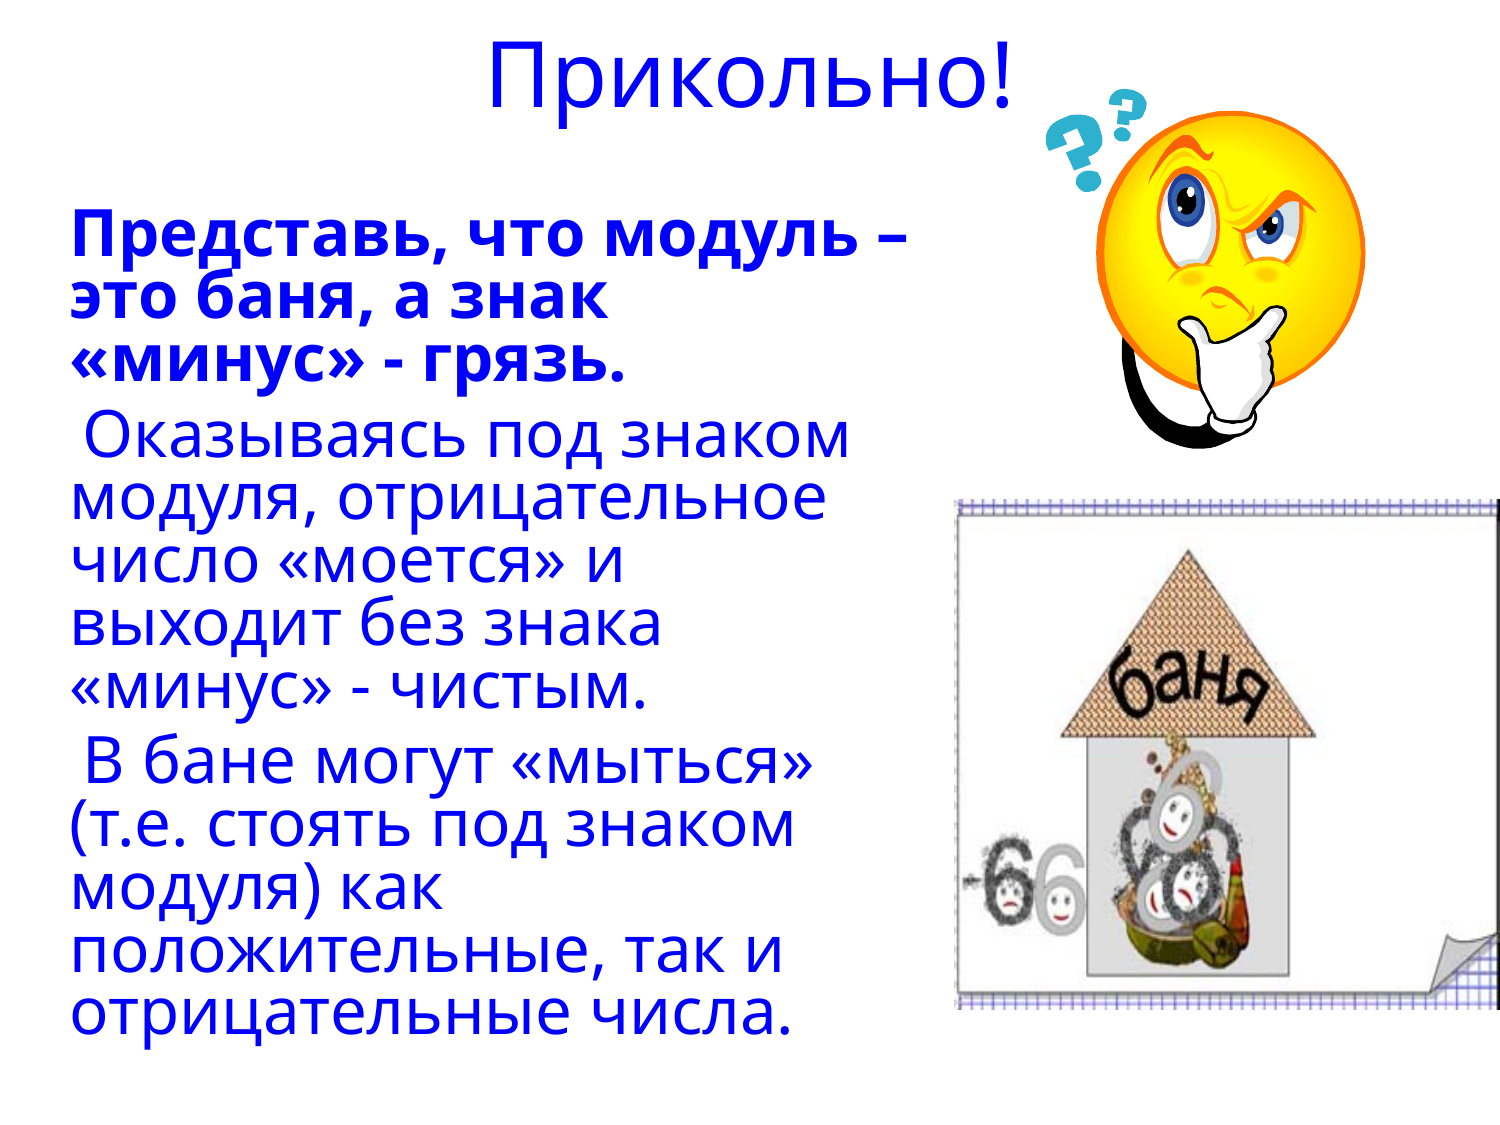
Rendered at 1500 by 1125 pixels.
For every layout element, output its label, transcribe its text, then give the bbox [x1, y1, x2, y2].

title Прикольно! [75, 0, 1425, 143]
list Представь, что модуль – это баня, а знак «минус» - грязь. Оказываясь под знаком модуля, отрицательное число «моется» и выходит без знака «минус» - чистым. В бане могут «мыться» (т.е. стоять под знаком модуля) как положительные, так и отрицательные числа. [0, 174, 925, 1088]
picture [1044, 87, 1367, 451]
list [954, 499, 1500, 1011]
